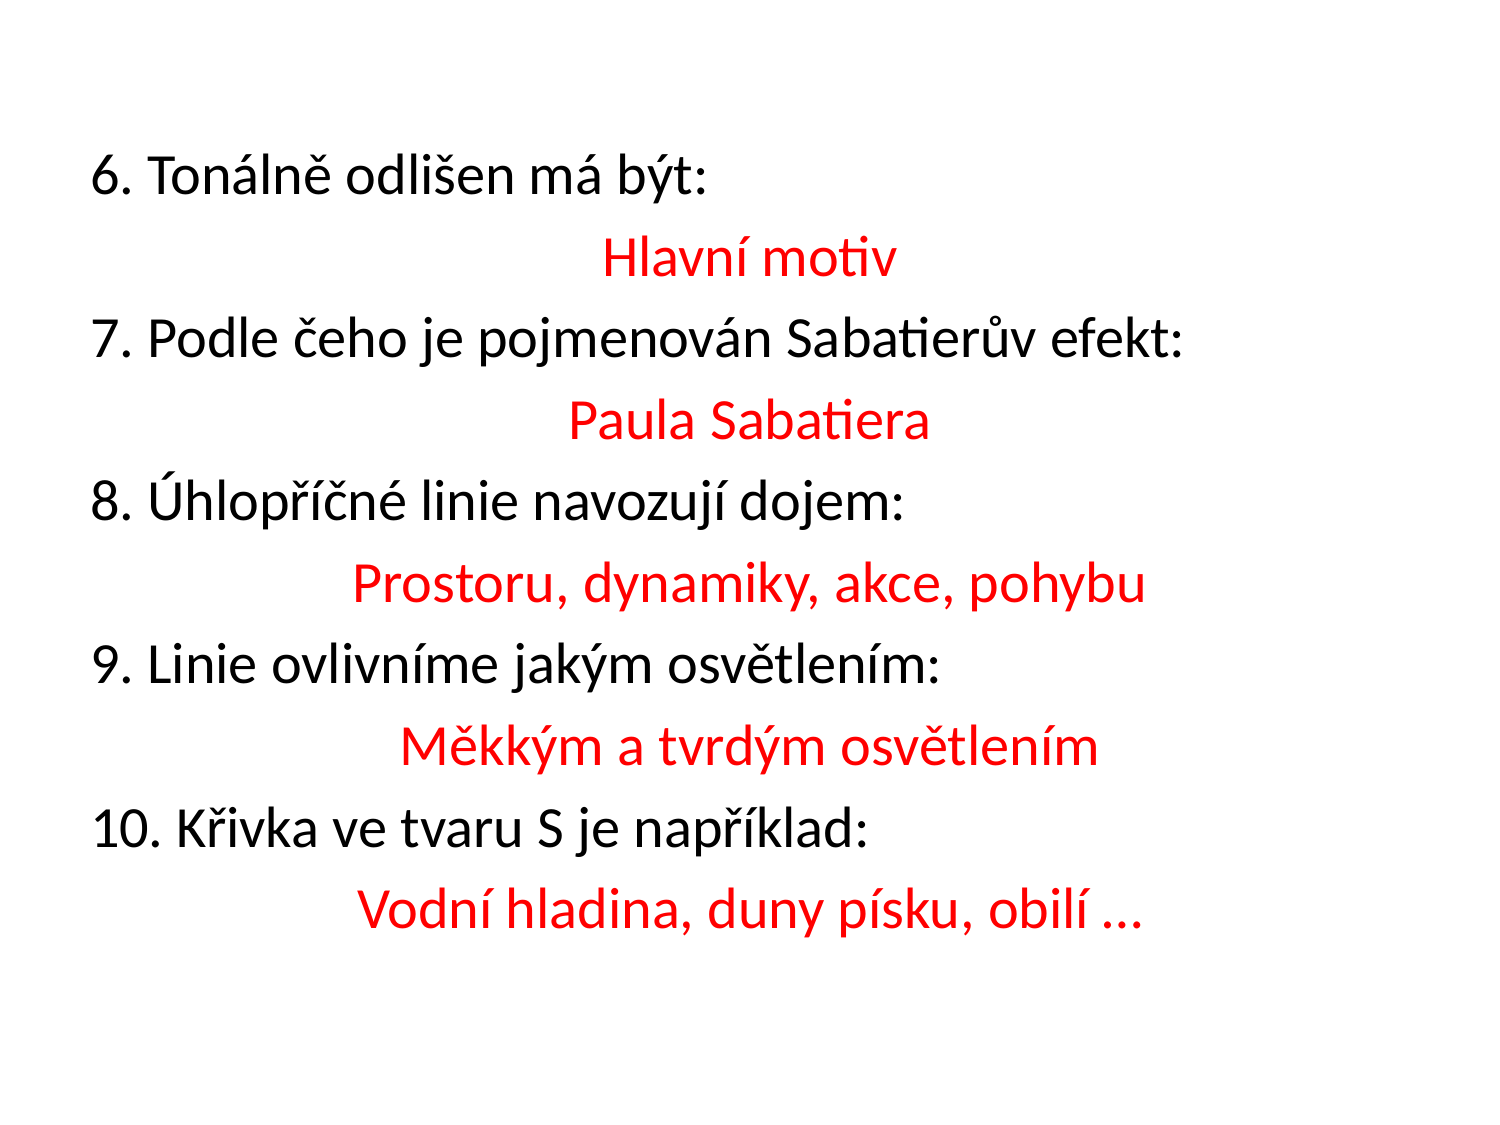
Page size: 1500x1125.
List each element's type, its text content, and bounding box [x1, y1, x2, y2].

list 6. Tonálně odlišen má být: Hlavní motiv 7. Podle čeho je pojmenován Sabatierův efekt: Paula Sabatiera 8. Úhlopříčné linie navozují dojem: Prostoru, dynamiky, akce, pohybu 9. Linie ovlivníme jakým osvětlením: Měkkým a tvrdým osvětlením 10. Křivka ve tvaru S je například: Vodní hladina, duny písku, obilí … [75, 128, 1425, 1125]
